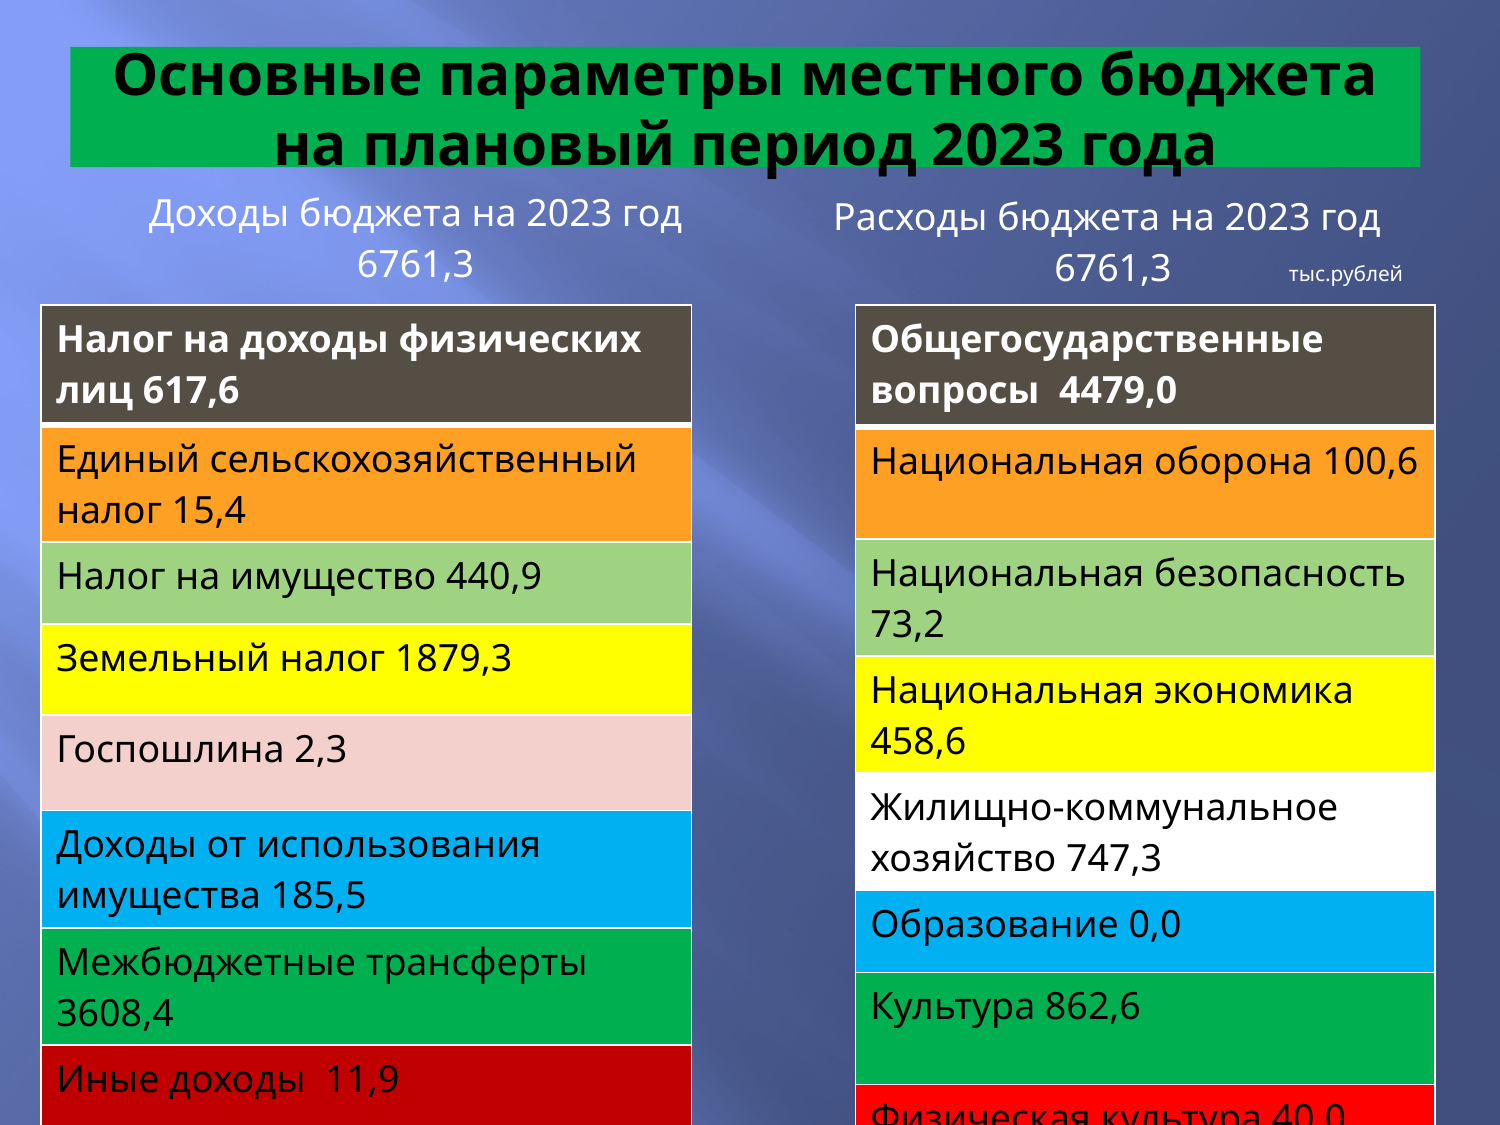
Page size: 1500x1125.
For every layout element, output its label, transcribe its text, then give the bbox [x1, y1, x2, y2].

table_cell Национальная экономика 458,6 [856, 657, 1434, 772]
table_cell Земельный налог 1879,3 [42, 625, 691, 714]
table_cell Образование 0,0 [856, 891, 1434, 972]
table_cell Налог на имущество 440,9 [42, 543, 691, 623]
table_cell Иные доходы 11,9 [42, 1046, 691, 1125]
table_cell Национальная безопасность 73,2 [856, 540, 1434, 655]
table_header Общегосударственные вопросы 4479,0 [856, 306, 1434, 424]
table_header Налог на доходы физических лиц 617,6 [42, 306, 691, 422]
table_cell Культура 862,6 [856, 973, 1434, 1084]
table_cell Жилищно-коммунальное хозяйство 747,3 [856, 774, 1434, 889]
table_cell Единый сельскохозяйственный налог 15,4 [42, 428, 691, 541]
table_cell Национальная оборона 100,6 [856, 430, 1434, 538]
table_cell Межбюджетные трансферты 3608,4 [42, 929, 691, 1044]
table_cell Физическая культура 40,0 [856, 1085, 1434, 1125]
table_cell Доходы от использования имущества 185,5 [42, 811, 691, 927]
table_header Расходы бюджета на 2023 год 6761,3 тыс.рублей [772, 183, 1442, 300]
table_cell Госпошлина 2,3 [42, 716, 691, 810]
title Основные параметры местного бюджета на плановый период 2023 года [70, 46, 1421, 168]
table_header Доходы бюджета на 2023 год 6761,3 [78, 179, 754, 296]
